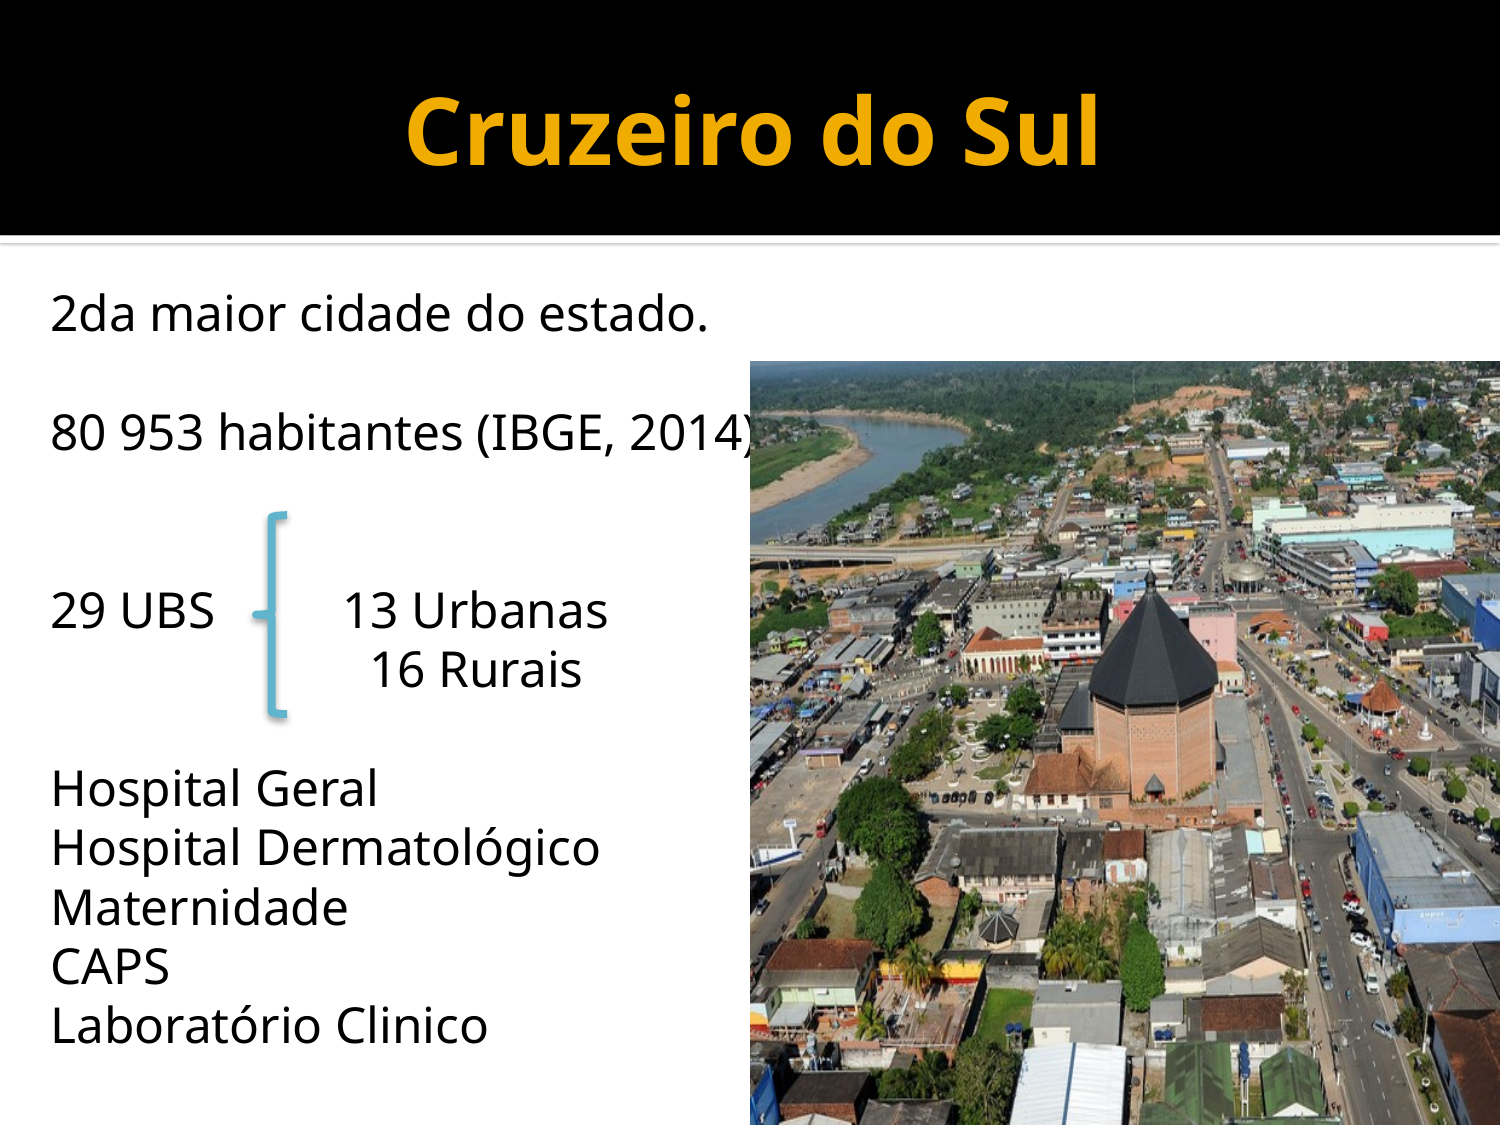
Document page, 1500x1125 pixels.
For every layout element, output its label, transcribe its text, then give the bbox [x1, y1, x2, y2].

text_box [252, 511, 288, 719]
list 2da maior cidade do estado. 80 953 habitantes (IBGE, 2014). 29 UBS 13 Urbanas 16 Rurais Hospital Geral Hospital Dermatológico Maternidade CAPS Laboratório Clinico [17, 267, 798, 1106]
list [749, 361, 1500, 1125]
title Cruzeiro do Sul [75, 24, 1425, 231]
